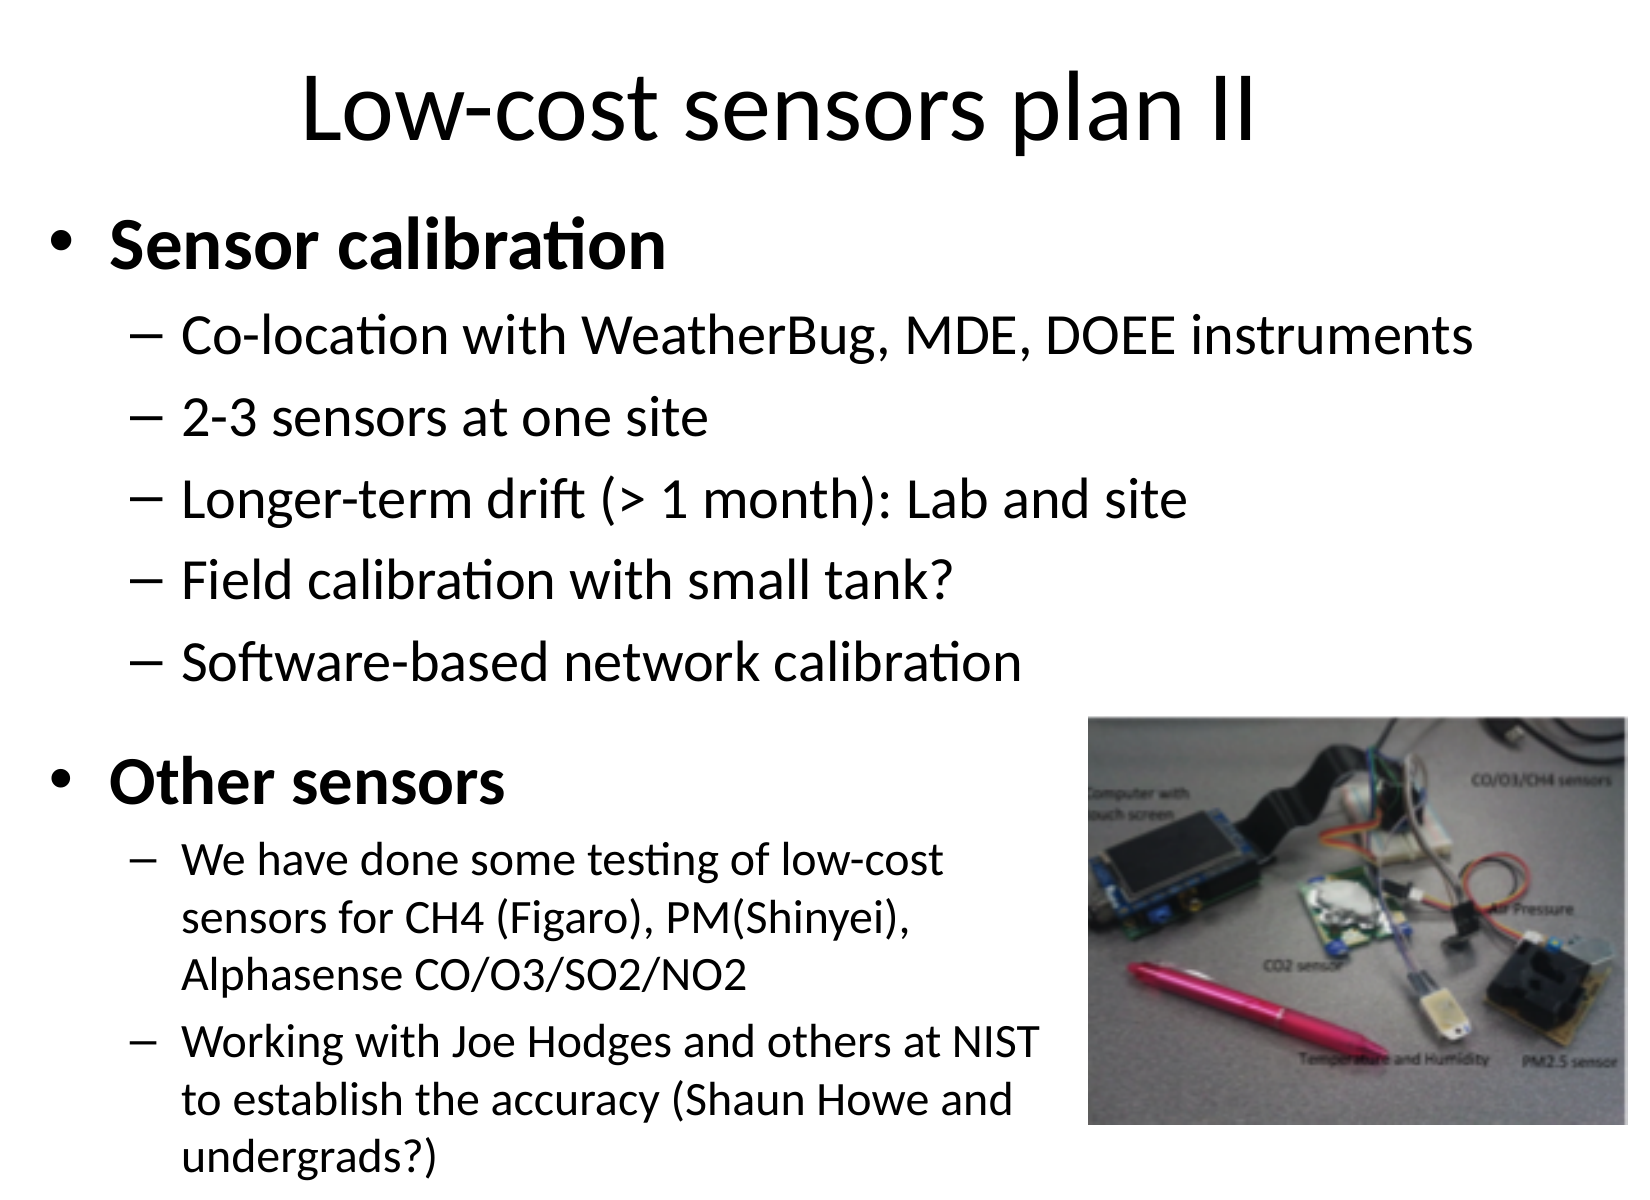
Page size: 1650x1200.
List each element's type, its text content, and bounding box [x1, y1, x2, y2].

title Low-cost sensors plan II [82, 0, 1568, 200]
picture [1088, 716, 1629, 1126]
text_box Other sensors We have done some testing of low-cost sensors for CH4 (Figaro), PM(Shinyei), Alphasense CO/O3/SO2/NO2 Working with Joe Hodges and others at NIST to establish the accuracy (Shaun Howe and undergrads?) [32, 727, 1067, 1125]
list Sensor calibration Co-location with WeatherBug, MDE, DOEE instruments 2-3 sensors at one site Longer-term drift (> 1 month): Lab and site Field calibration with small tank? Software-based network calibration [32, 186, 1518, 753]
